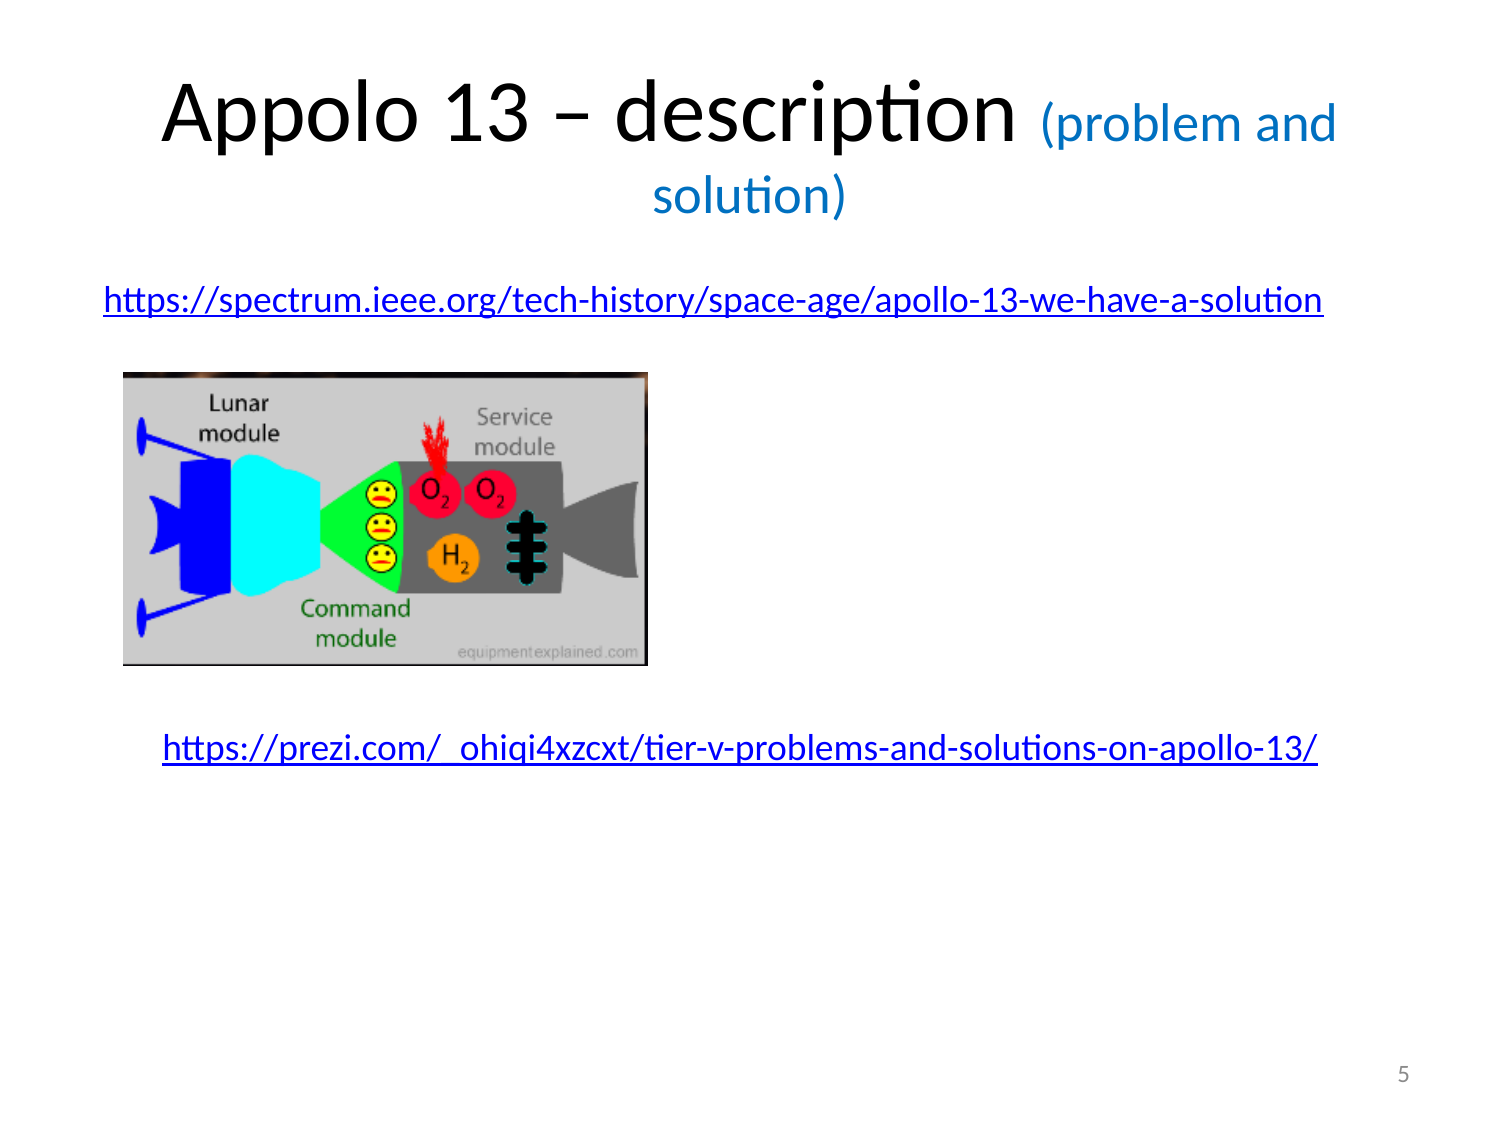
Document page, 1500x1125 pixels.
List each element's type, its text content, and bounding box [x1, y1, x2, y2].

slide_number 5 [1074, 1042, 1425, 1103]
text_box https://prezi.com/_ohiqi4xzcxt/tier-v-problems-and-solutions-on-apollo-13/ [147, 715, 1365, 821]
text_box https://spectrum.ieee.org/tech-history/space-age/apollo-13-we-have-a-solution [88, 267, 1436, 372]
picture [123, 372, 648, 666]
title Appolo 13 – description (problem and solution) [75, 45, 1425, 233]
